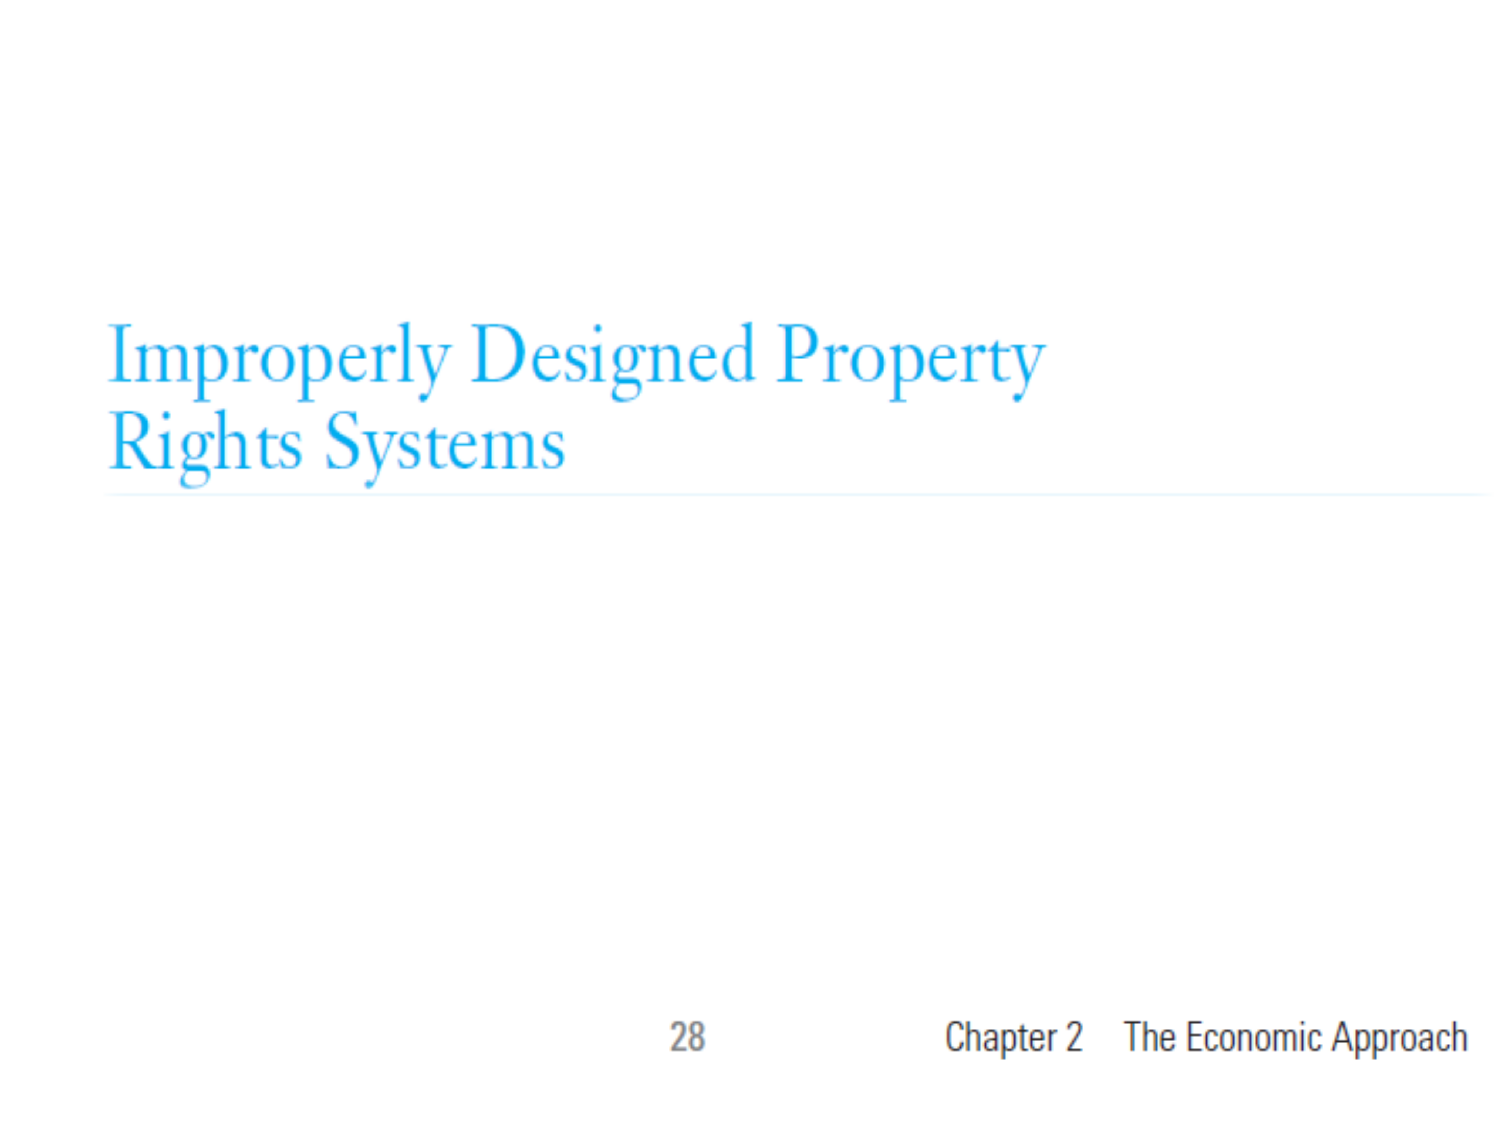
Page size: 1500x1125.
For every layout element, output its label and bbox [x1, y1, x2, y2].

picture [93, 294, 1500, 506]
picture [666, 1007, 1500, 1079]
